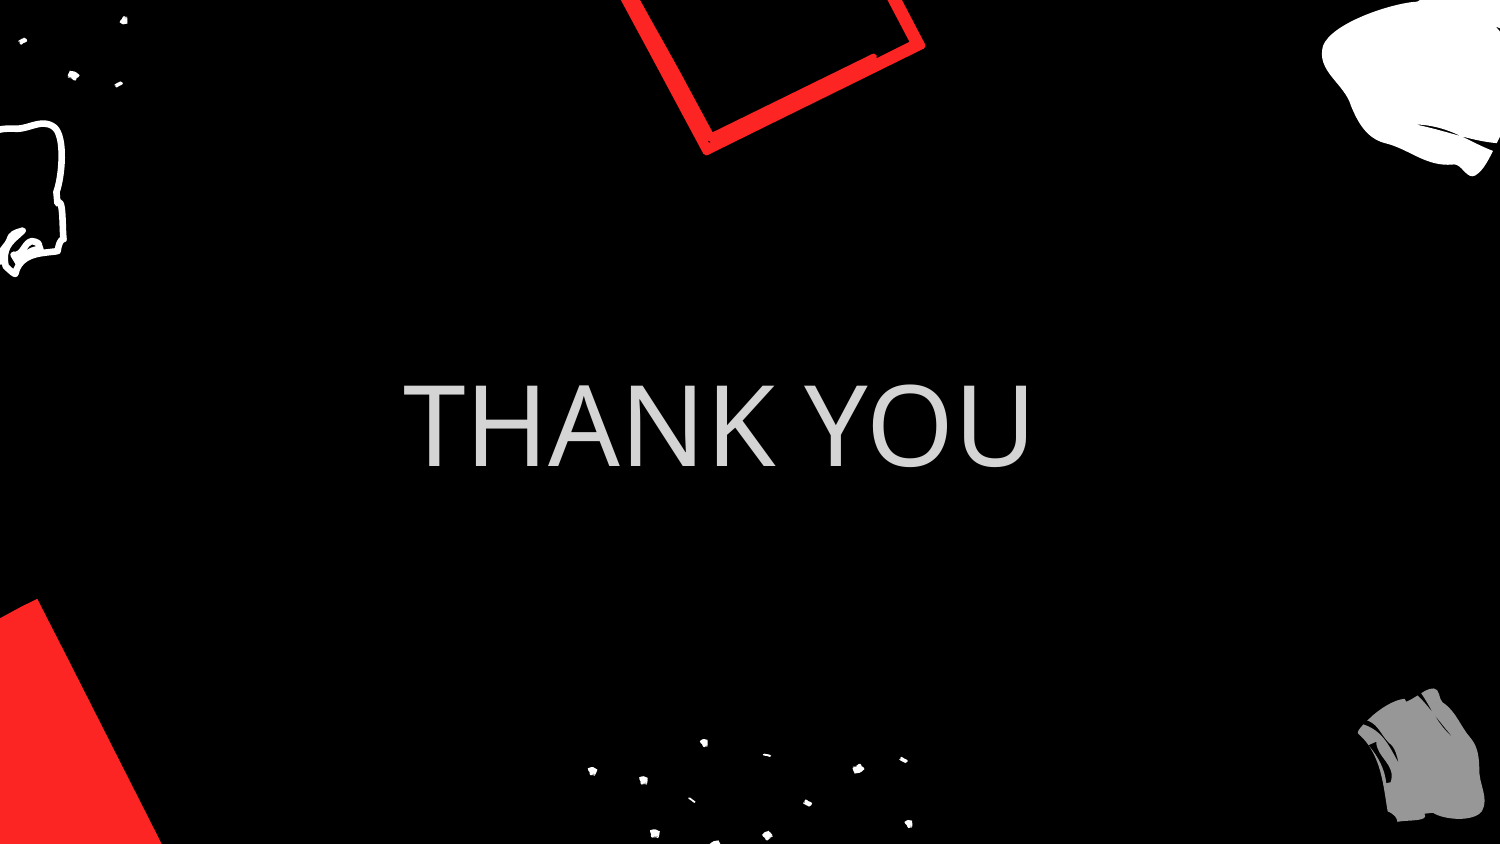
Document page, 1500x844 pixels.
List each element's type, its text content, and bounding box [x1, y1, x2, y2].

title THANK YOU [369, 325, 1071, 518]
